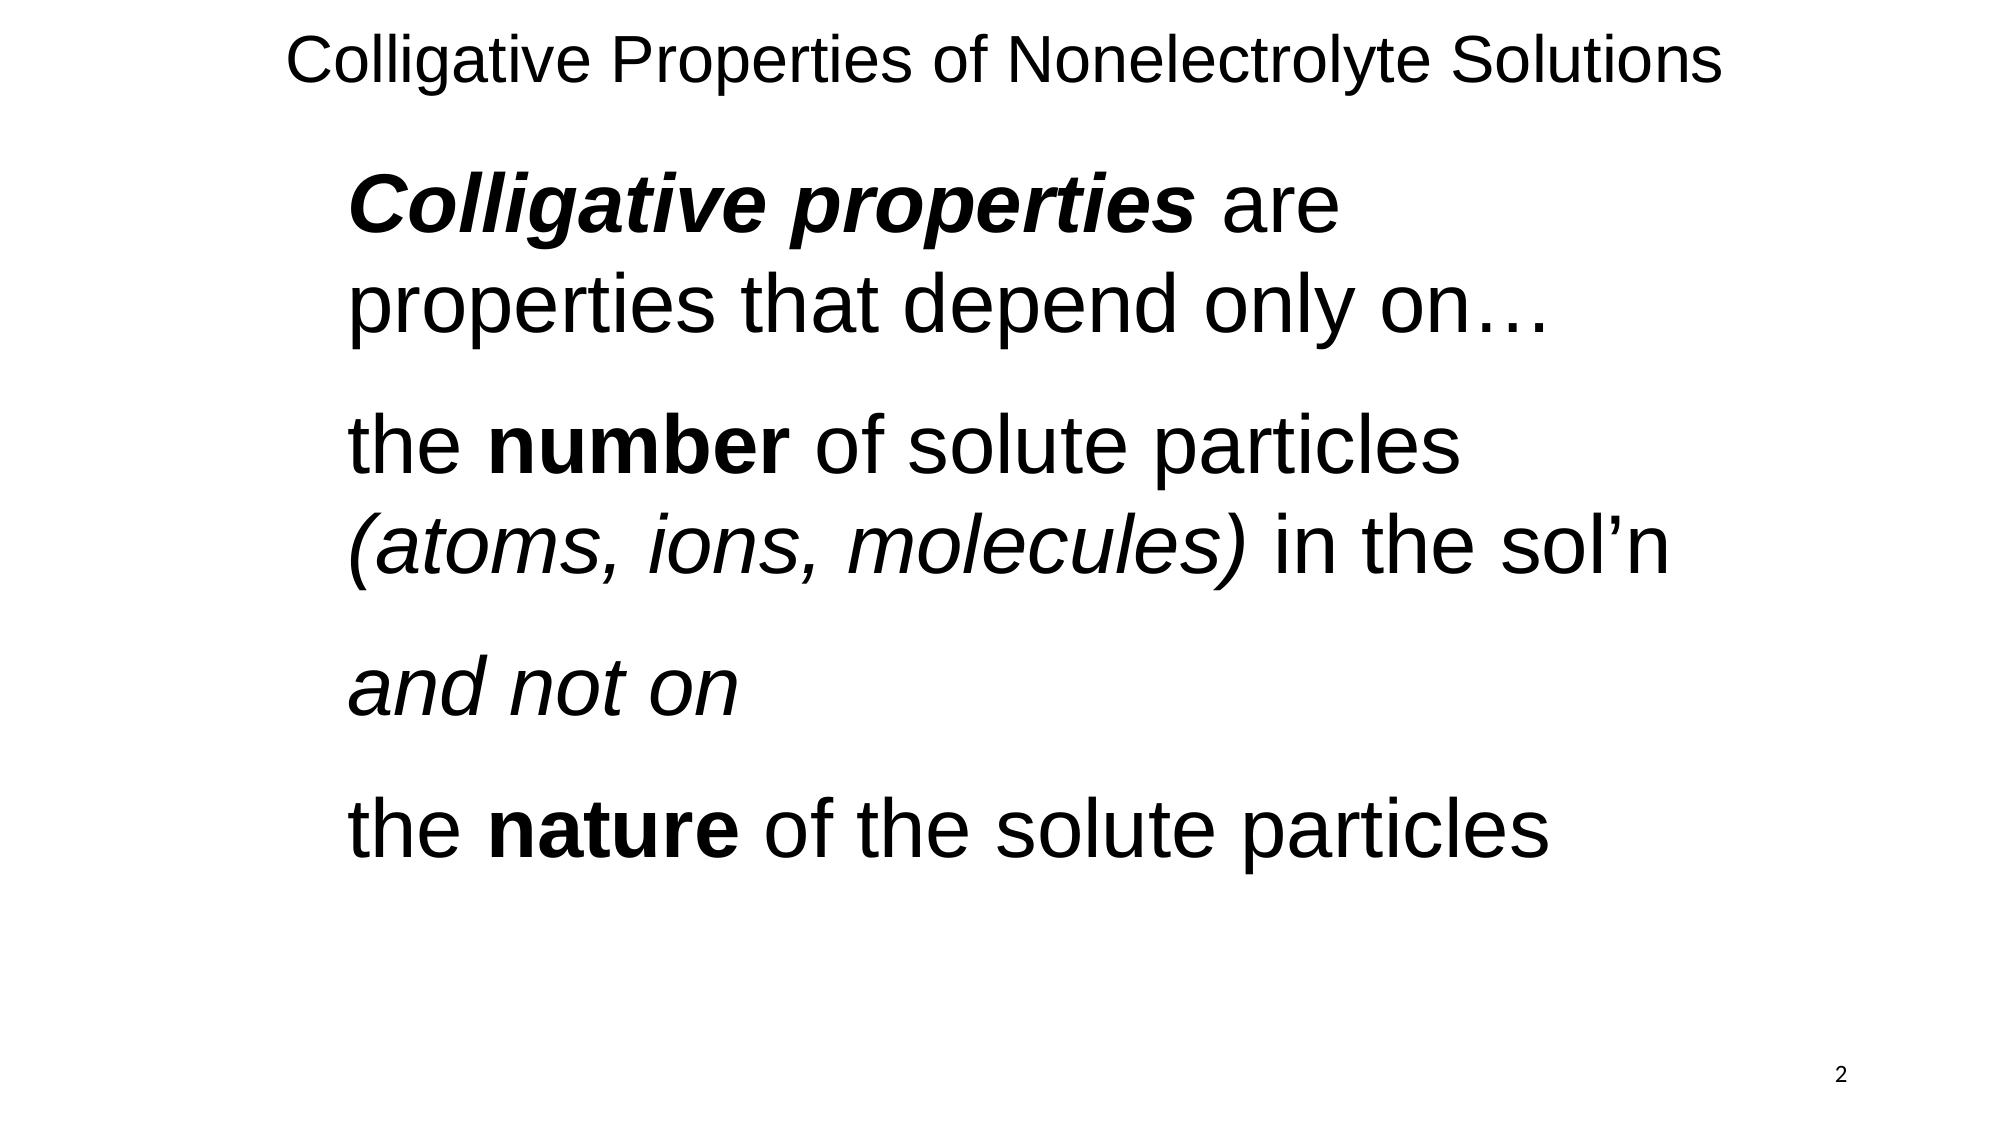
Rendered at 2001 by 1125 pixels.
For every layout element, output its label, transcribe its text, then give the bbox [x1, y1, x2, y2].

text_box Colligative Properties of Nonelectrolyte Solutions [270, 8, 1741, 104]
slide_number 2 [1412, 1042, 1863, 1103]
text_box Colligative properties are properties that depend only on… the number of solute particles (atoms, ions, molecules) in the sol’n and not on the nature of the solute particles [332, 141, 1741, 882]
